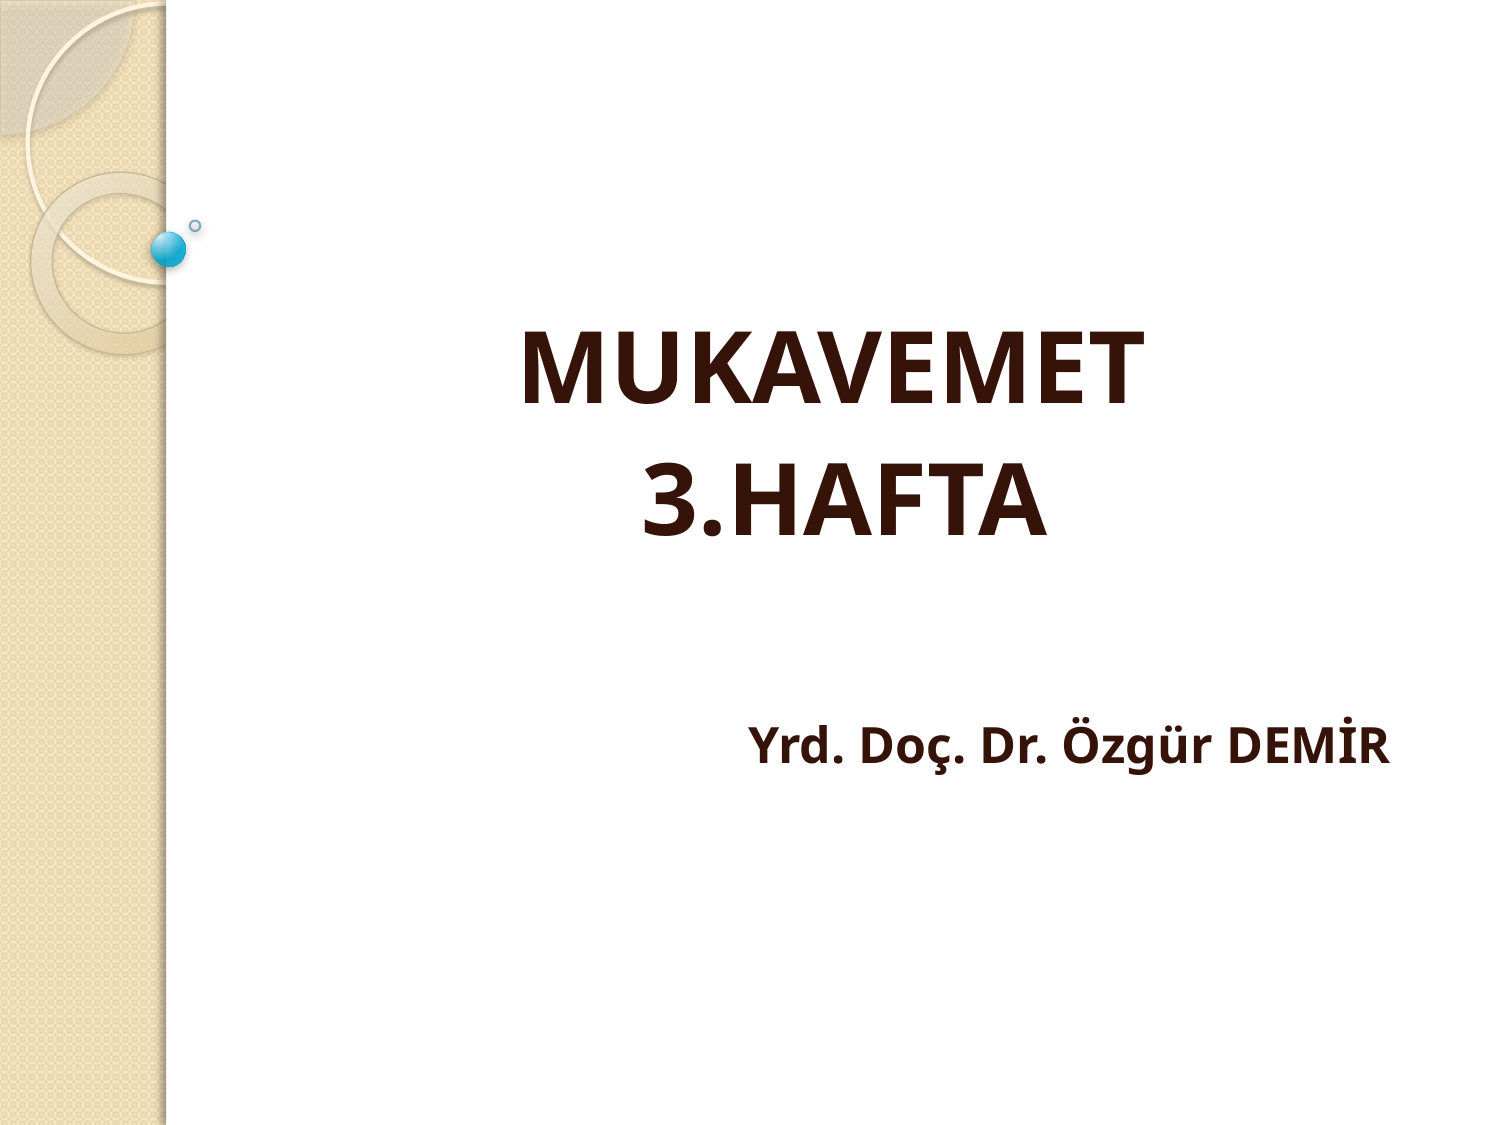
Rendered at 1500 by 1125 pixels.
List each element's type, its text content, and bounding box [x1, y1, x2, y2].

subtitle MUKAVEMET 3.HAFTA Yrd. Doç. Dr. Özgür DEMİR [234, 303, 1450, 811]
